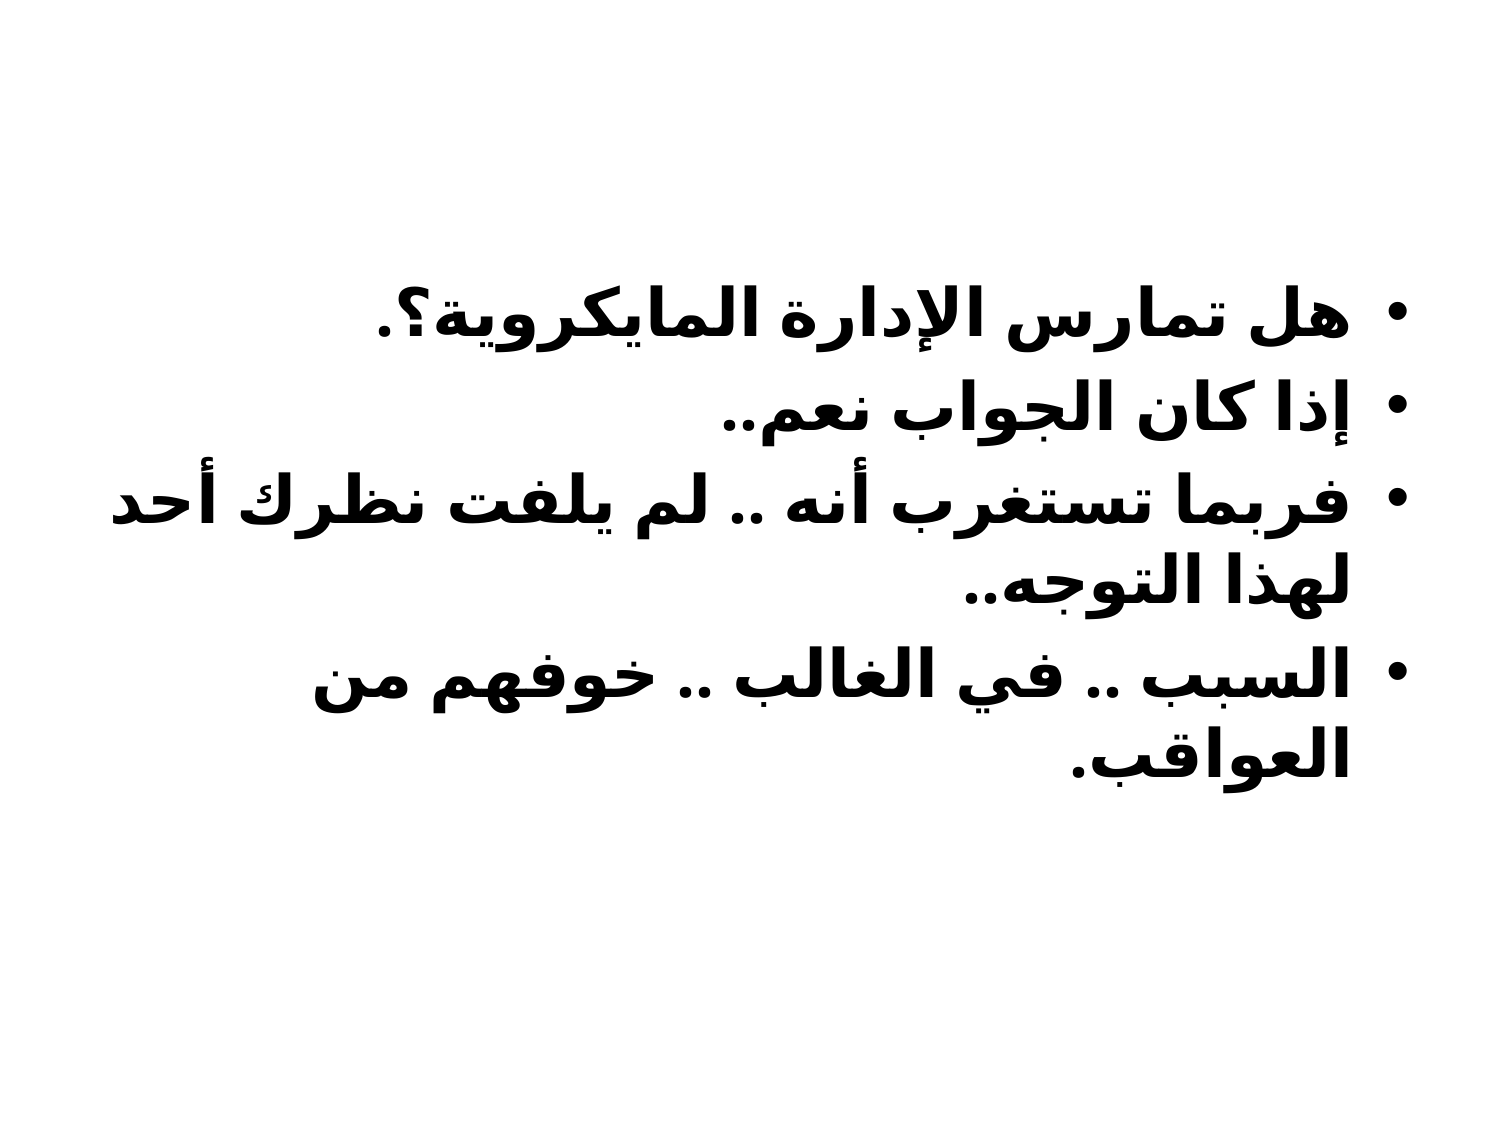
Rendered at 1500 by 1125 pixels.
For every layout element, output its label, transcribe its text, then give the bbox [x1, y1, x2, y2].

list هل تمارس الإدارة المايكروية؟. إذا كان الجواب نعم.. فربما تستغرب أنه .. لم يلفت نظرك أحد لهذا التوجه.. السبب .. في الغالب .. خوفهم من العواقب. [75, 262, 1425, 1005]
